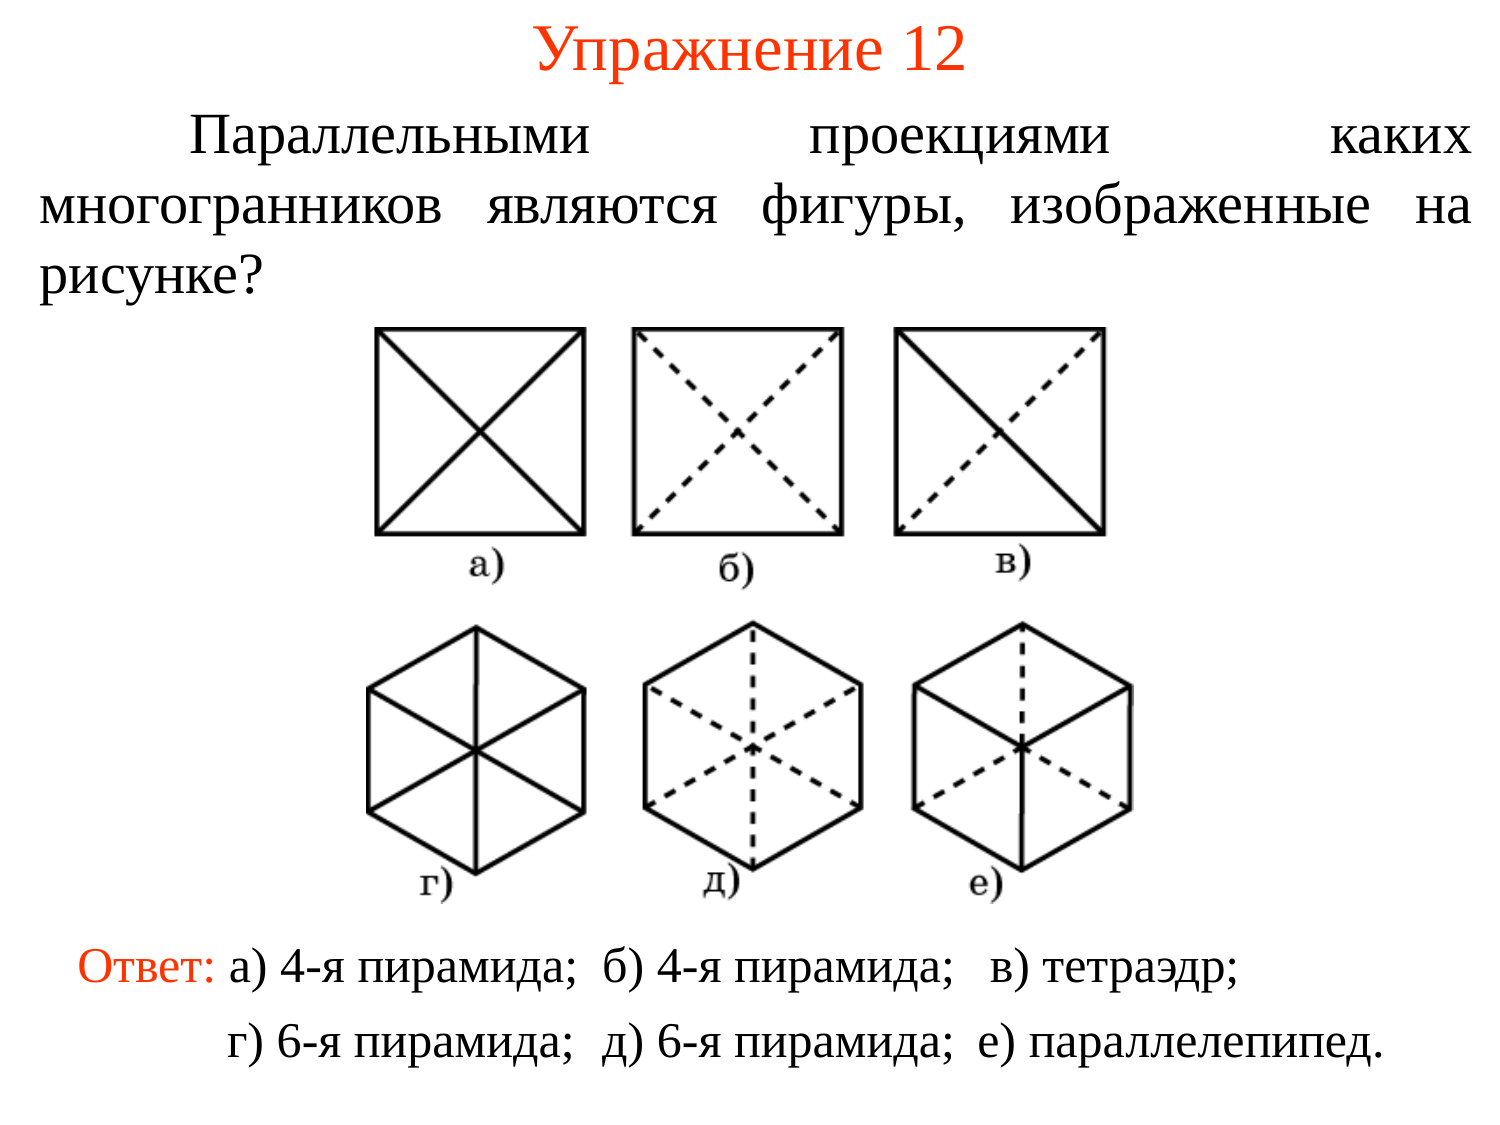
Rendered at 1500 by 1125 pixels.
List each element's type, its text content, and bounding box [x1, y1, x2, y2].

text_box д) 6-я пирамида; [587, 999, 962, 1075]
text_box Ответ: а) 4-я пирамида; [62, 924, 587, 1000]
text_box в) тетраэдр; [974, 924, 1363, 999]
text_box б) 4-я пирамида; [587, 924, 974, 999]
picture [365, 327, 1134, 904]
text_box Параллельными проекциями каких многогранников являются фигуры, изображенные на рисунке? [24, 87, 1488, 313]
title Упражнение 12 [112, 12, 1388, 75]
text_box г) 6-я пирамида; [212, 999, 587, 1075]
text_box е) параллелепипед. [962, 999, 1450, 1075]
